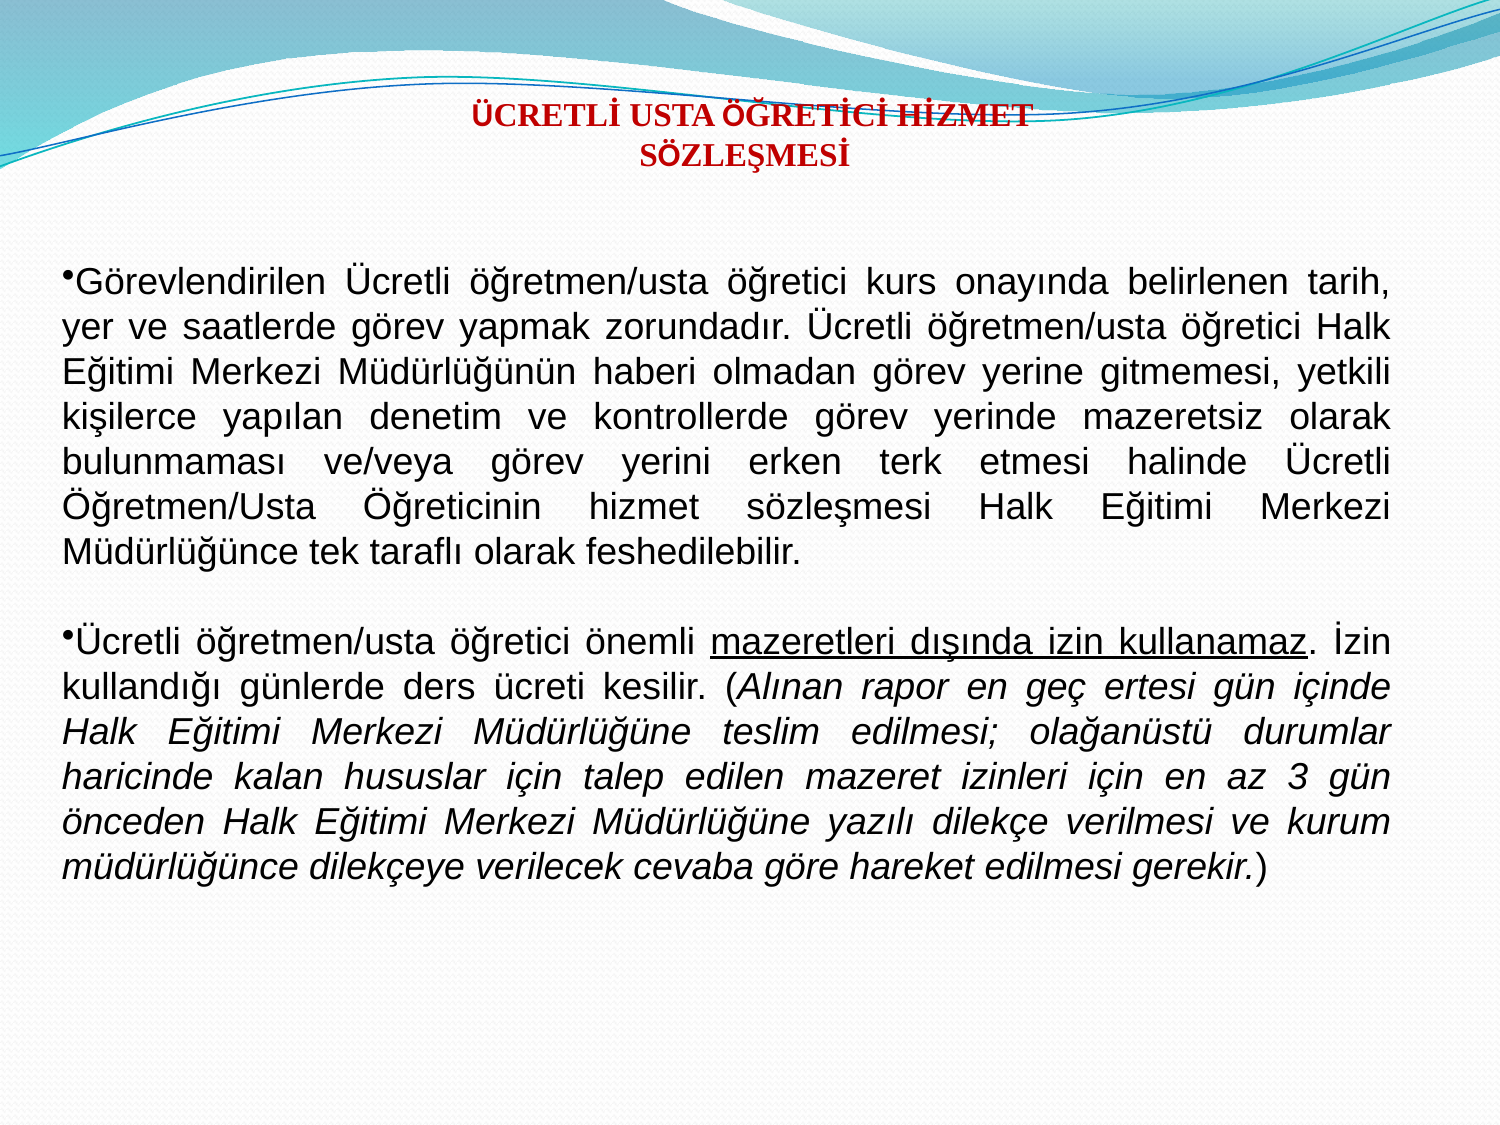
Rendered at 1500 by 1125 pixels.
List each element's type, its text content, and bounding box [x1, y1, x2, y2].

text_box ÜCRETLİ USTA ÖĞRETİCİ HİZMET SÖZLEŞMESİ [339, 105, 1151, 161]
text_box Görevlendirilen Ücretli öğretmen/usta öğretici kurs onayında belirlenen tarih, yer ve saatlerde görev yapmak zorundadır. Ücretli öğretmen/usta öğretici Halk Eğitimi Merkezi Müdürlüğünün haberi olmadan görev yerine gitmemesi, yetkili kişilerce yapılan denetim ve kontrollerde görev yerinde mazeretsiz olarak bulunmaması ve/veya görev yerini erken terk etmesi halinde Ücretli Öğretmen/Usta Öğreticinin hizmet sözleşmesi Halk Eğitimi Merkezi Müdürlüğünce tek taraflı olarak feshedilebilir. Ücretli öğretmen/usta öğretici önemli mazeretleri dışında izin kullanamaz. İzin kullandığı günlerde ders ücreti kesilir. (Alınan rapor en geç ertesi gün içinde Halk Eğitimi Merkezi Müdürlüğüne teslim edilmesi; olağanüstü durumlar haricinde kalan hususlar için talep edilen mazeret izinleri için en az 3 gün önceden Halk Eğitimi Merkezi Müdürlüğüne yazılı dilekçe verilmesi ve kurum müdürlüğünce dilekçeye verilecek cevaba göre hareket edilmesi gerekir.) [46, 249, 1407, 895]
